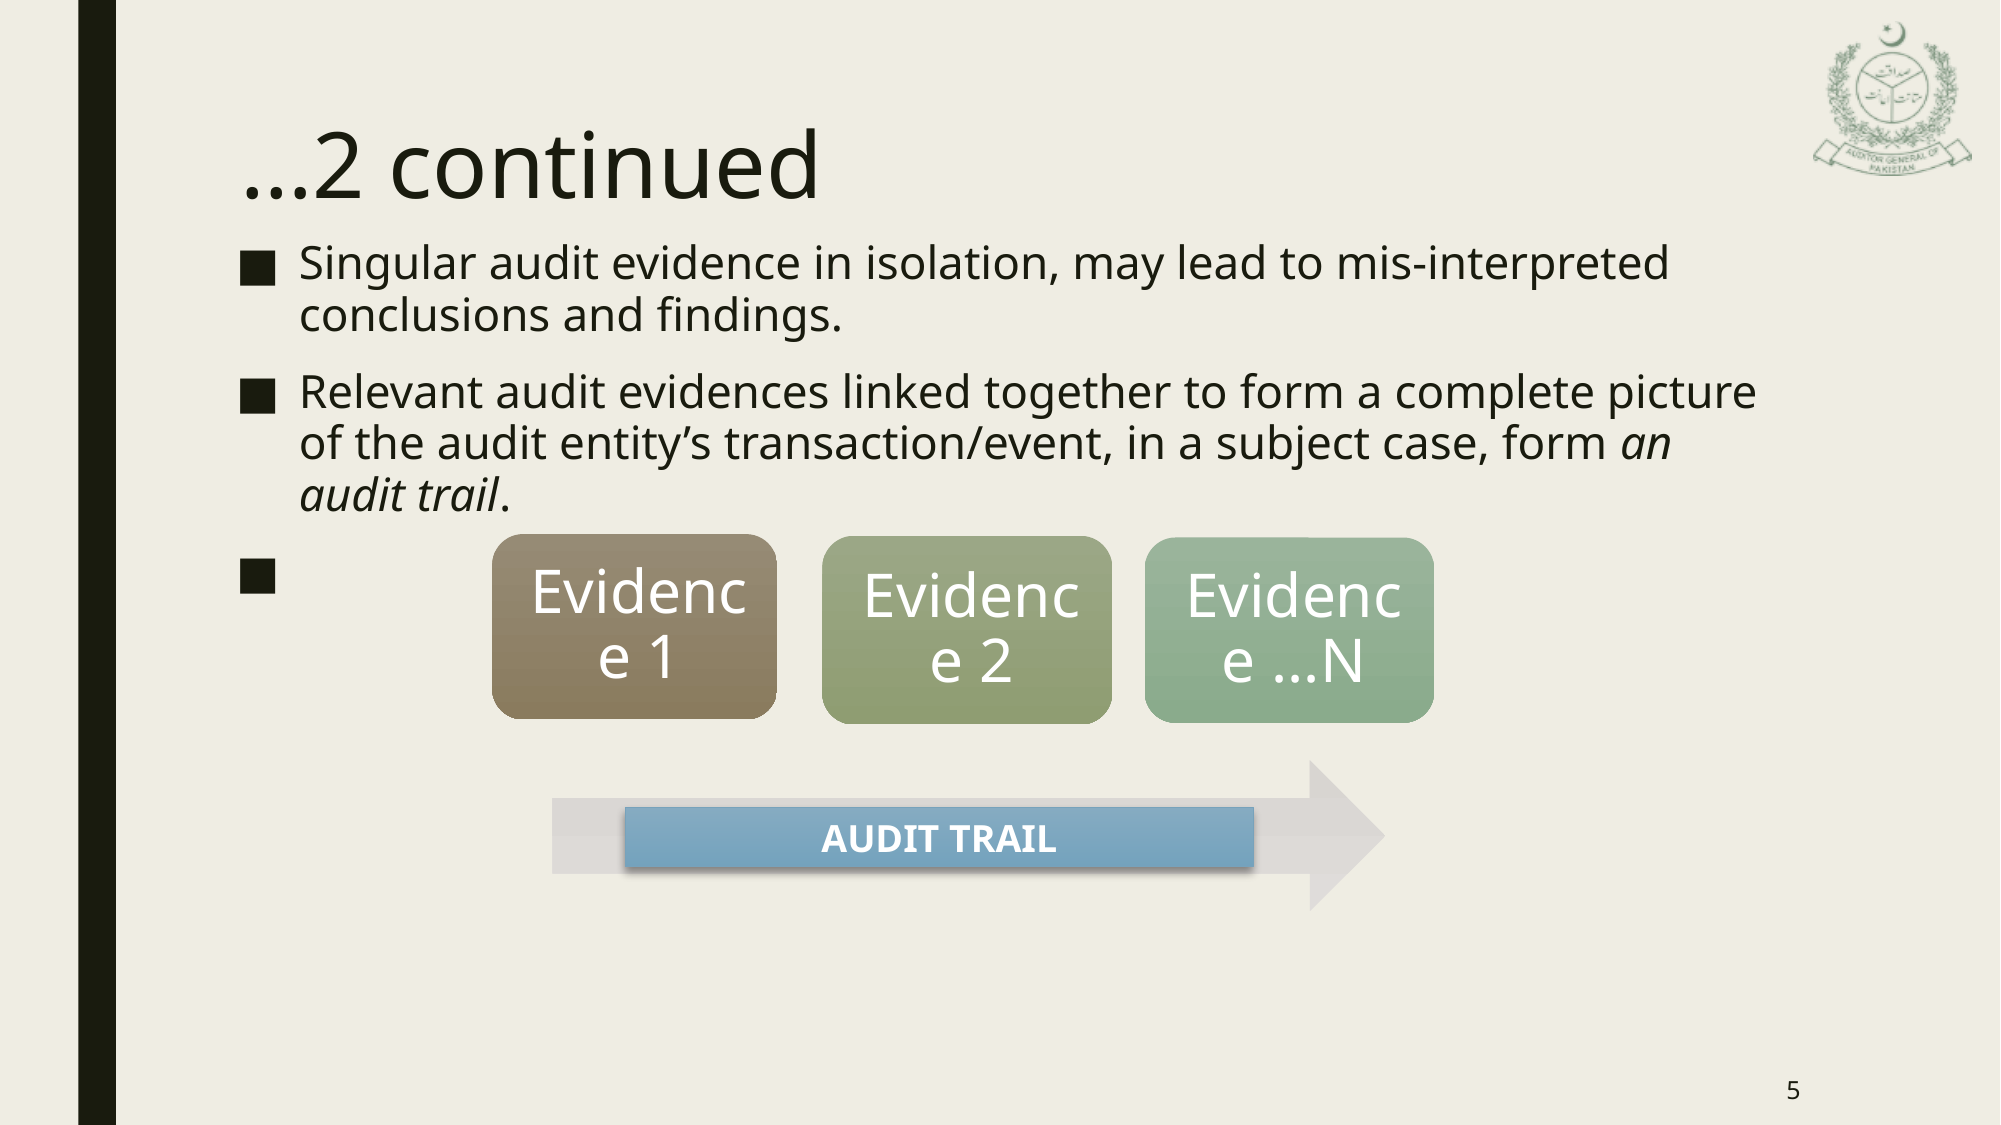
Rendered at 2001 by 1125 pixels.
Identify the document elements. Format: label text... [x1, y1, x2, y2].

slide_number 5 [1553, 1058, 1816, 1125]
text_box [420, 489, 1506, 1066]
list Singular audit evidence in isolation, may lead to mis-interpreted conclusions and findings. Relevant audit evidences linked together to form a complete picture of the audit entity’s transaction/event, in a subject case, form an audit trail. [221, 230, 1796, 819]
title …2 continued [225, 112, 1800, 263]
